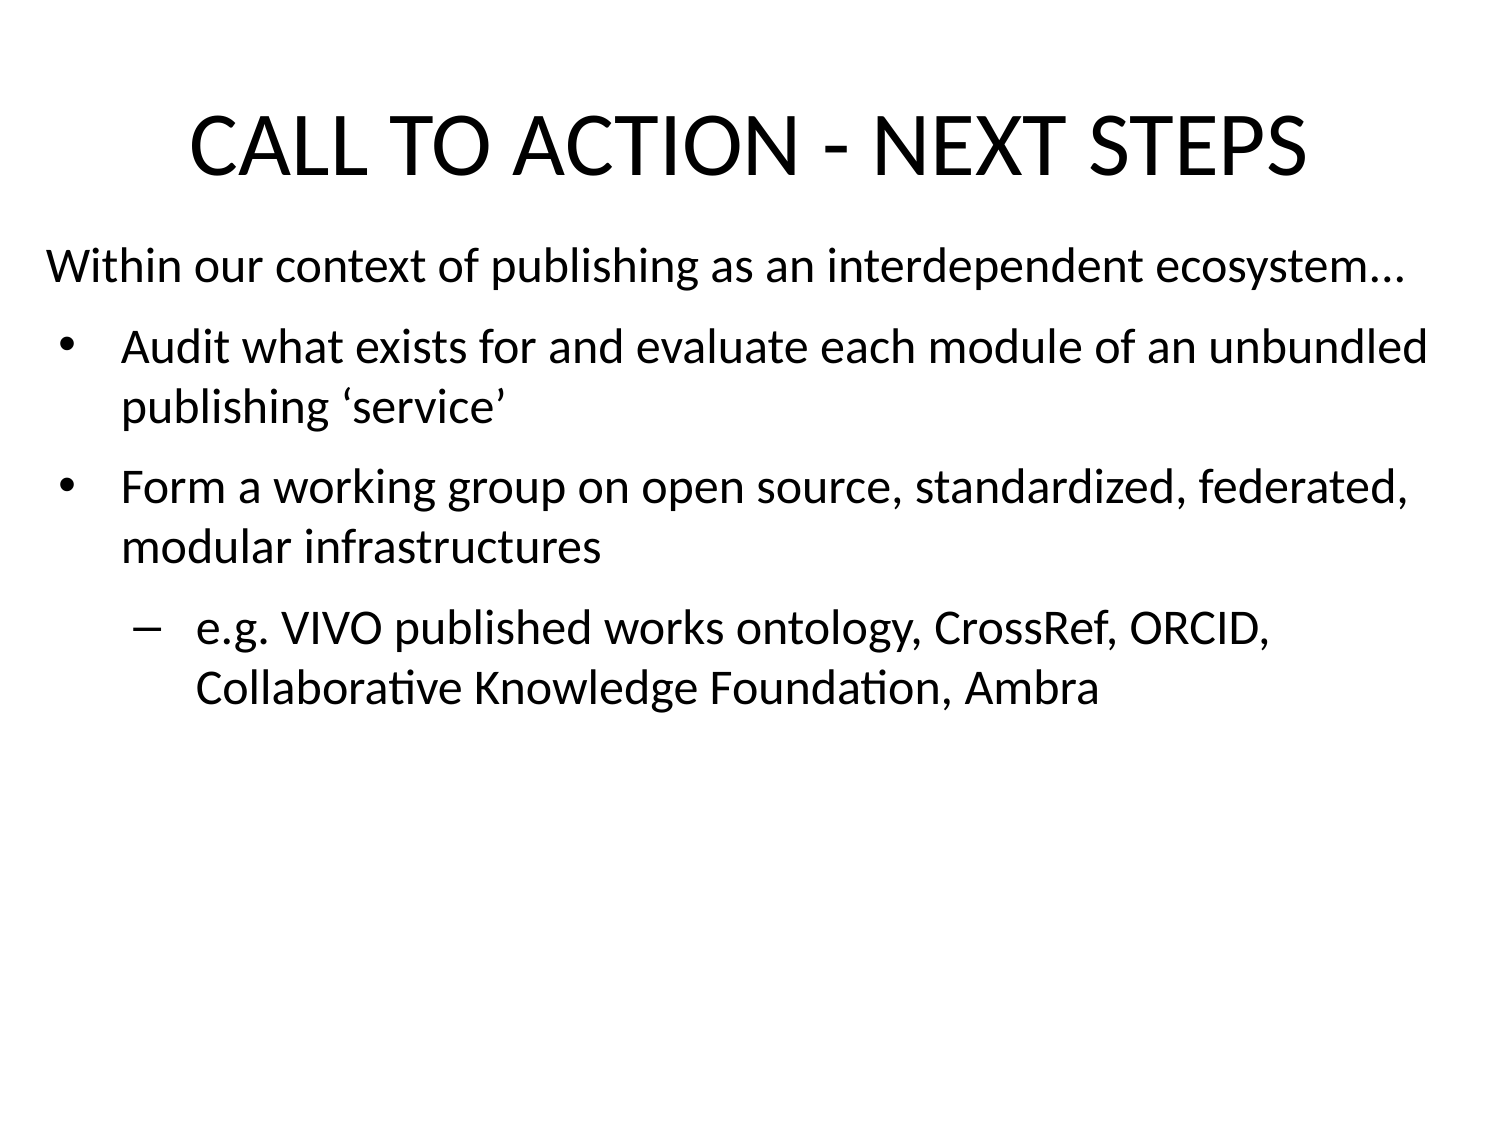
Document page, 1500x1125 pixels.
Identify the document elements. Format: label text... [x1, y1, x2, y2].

list Within our context of publishing as an interdependent ecosystem... Audit what exists for and evaluate each module of an unbundled publishing ‘service’ Form a working group on open source, standardized, federated, modular infrastructures e.g. VIVO published works ontology, CrossRef, ORCID, Collaborative Knowledge Foundation, Ambra [30, 224, 1455, 1125]
title CALL TO ACTION - NEXT STEPS [75, 45, 1425, 224]
